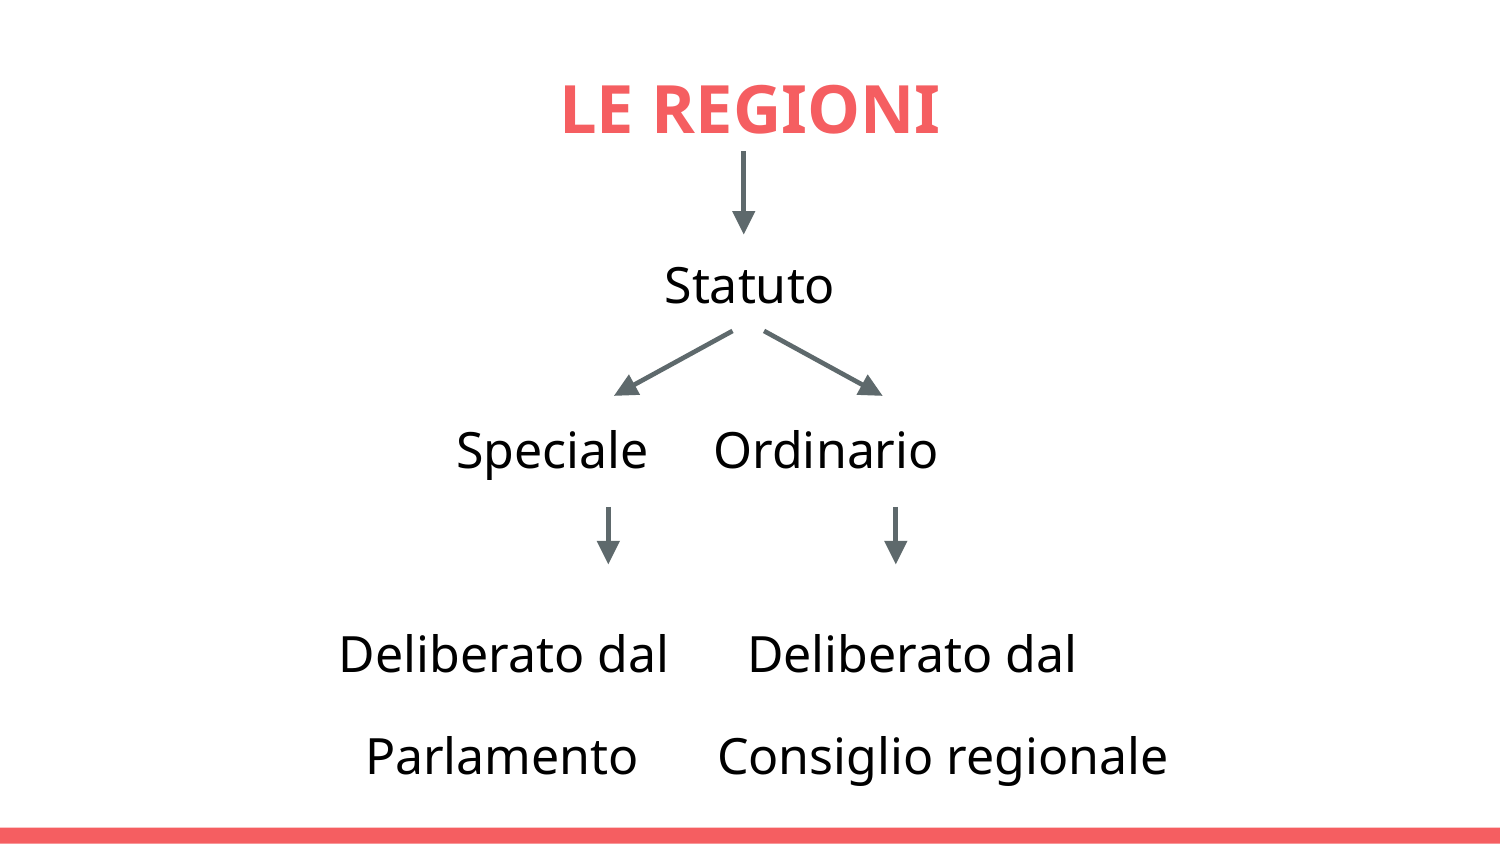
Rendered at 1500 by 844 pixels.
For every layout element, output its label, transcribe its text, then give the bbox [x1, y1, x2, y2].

title LE REGIONI [50, 51, 1450, 155]
list Statuto Speciale Ordinario Deliberato dal Deliberato dal Parlamento Consiglio regionale [50, 176, 1450, 812]
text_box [613, 330, 733, 396]
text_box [763, 330, 883, 396]
